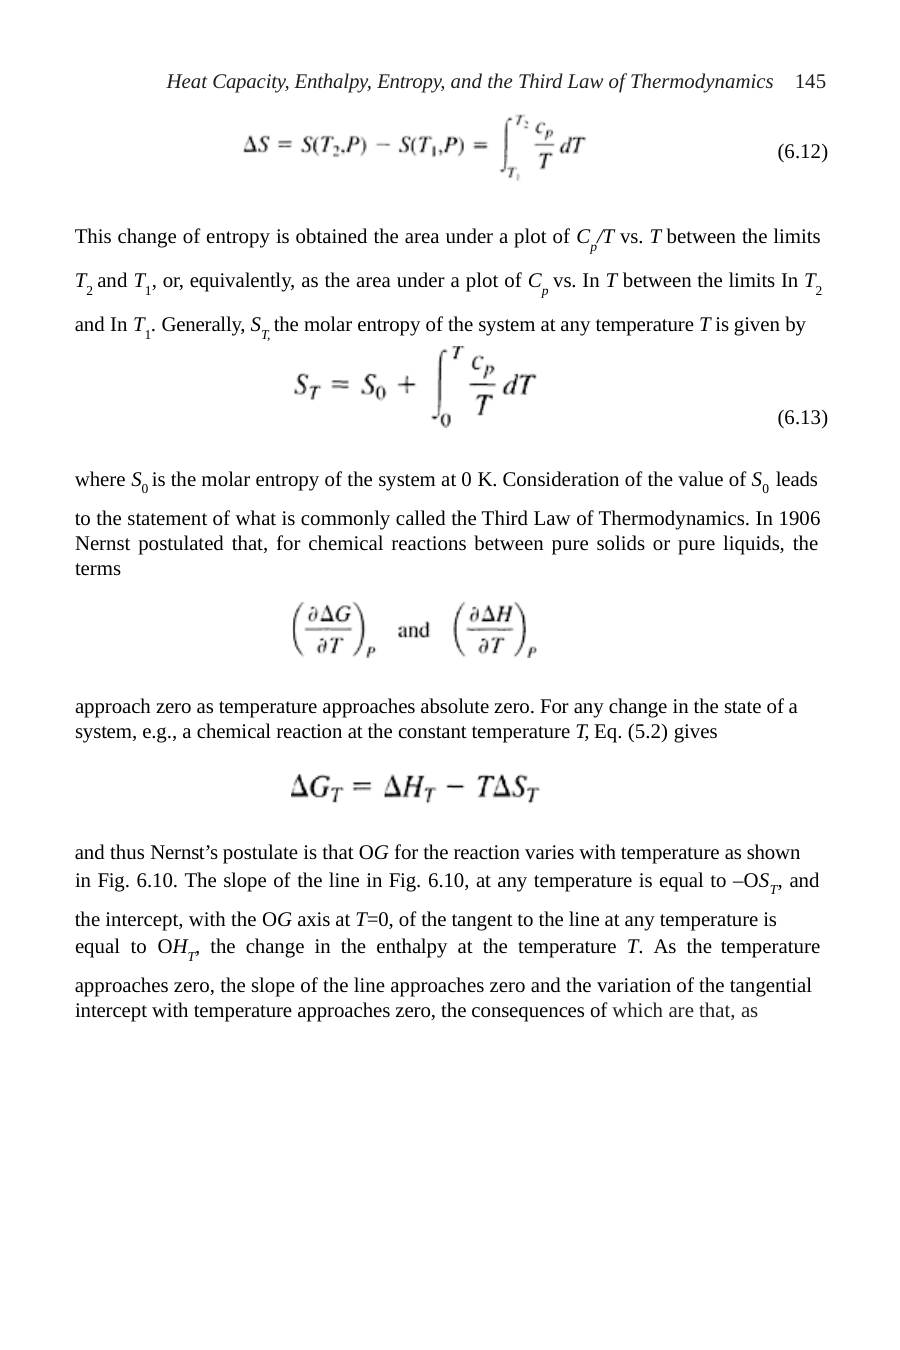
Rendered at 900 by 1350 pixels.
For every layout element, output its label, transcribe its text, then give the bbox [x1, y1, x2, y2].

text_box [292, 601, 537, 658]
text_box where S0 is the molar entropy of the system at 0 K. Consideration of the value of S0 leads to the statement of what is commonly called the Third Law of Thermodynamics. In 1906 Nernst postulated that, for chemical reactions between pure solids or pure liquids, the terms [68, 453, 832, 580]
text_box [291, 773, 540, 804]
text_box and thus Nernst’s postulate is that OG for the reaction varies with temperature as shown in Fig. 6.10. The slope of the line in Fig. 6.10, at any temperature is equal to –OST, and the intercept, with the OG axis at T=0, of the tangent to the line at any temperature is equal to OHT, the change in the enthalpy at the temperature T. As the temperature approaches zero, the slope of the line approaches zero and the variation of the tangential intercept with temperature approaches zero, the consequences of which are that, as [68, 836, 832, 1022]
text_box Heat Capacity, Enthalpy, Entropy, and the Third Law of Thermodynamics 145 (6.12) This change of entropy is obtained the area under a plot of Cp/T vs. T between the limits T2 and T1, or, equivalently, as the area under a plot of Cp vs. In T between the limits In T2 and In T1. Generally, ST, the molar entropy of the system at any temperature T is given by (6.13) [64, 66, 836, 429]
text_box approach zero as temperature approaches absolute zero. For any change in the state of a system, e.g., a chemical reaction at the constant temperature T, Eq. (5.2) gives [72, 690, 828, 743]
